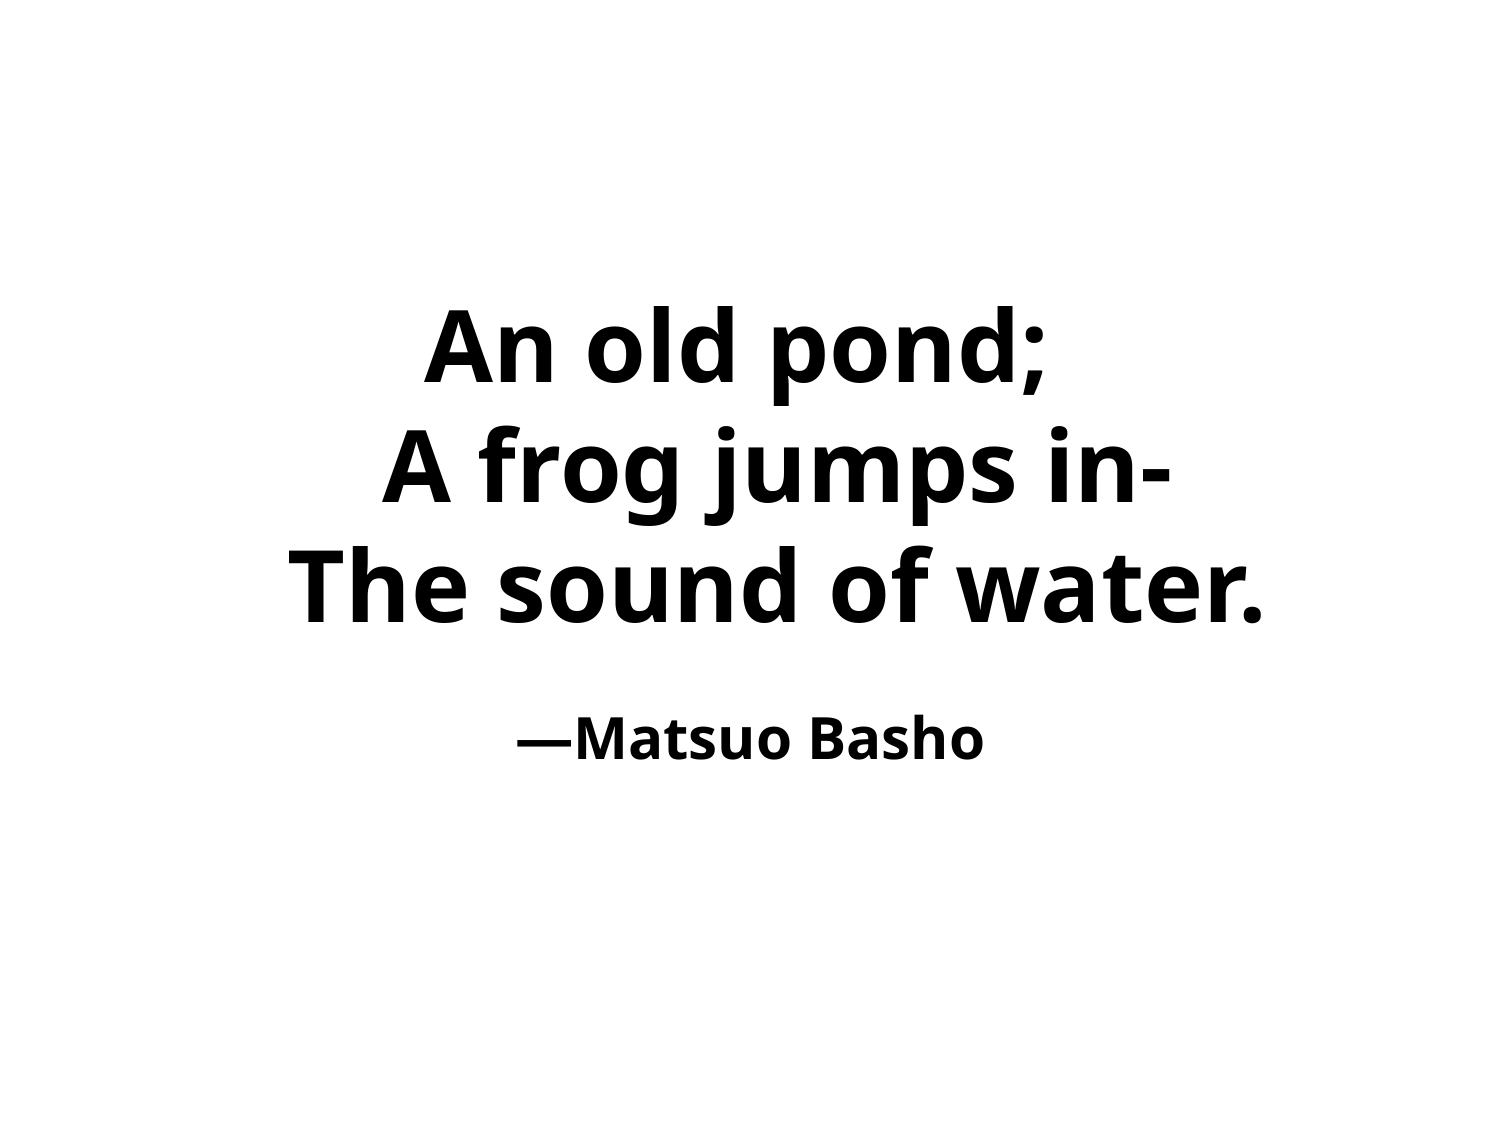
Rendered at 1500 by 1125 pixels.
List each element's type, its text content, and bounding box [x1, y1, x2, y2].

list An old pond; A frog jumps in- The sound of water. —Matsuo Basho [75, 82, 1425, 1067]
